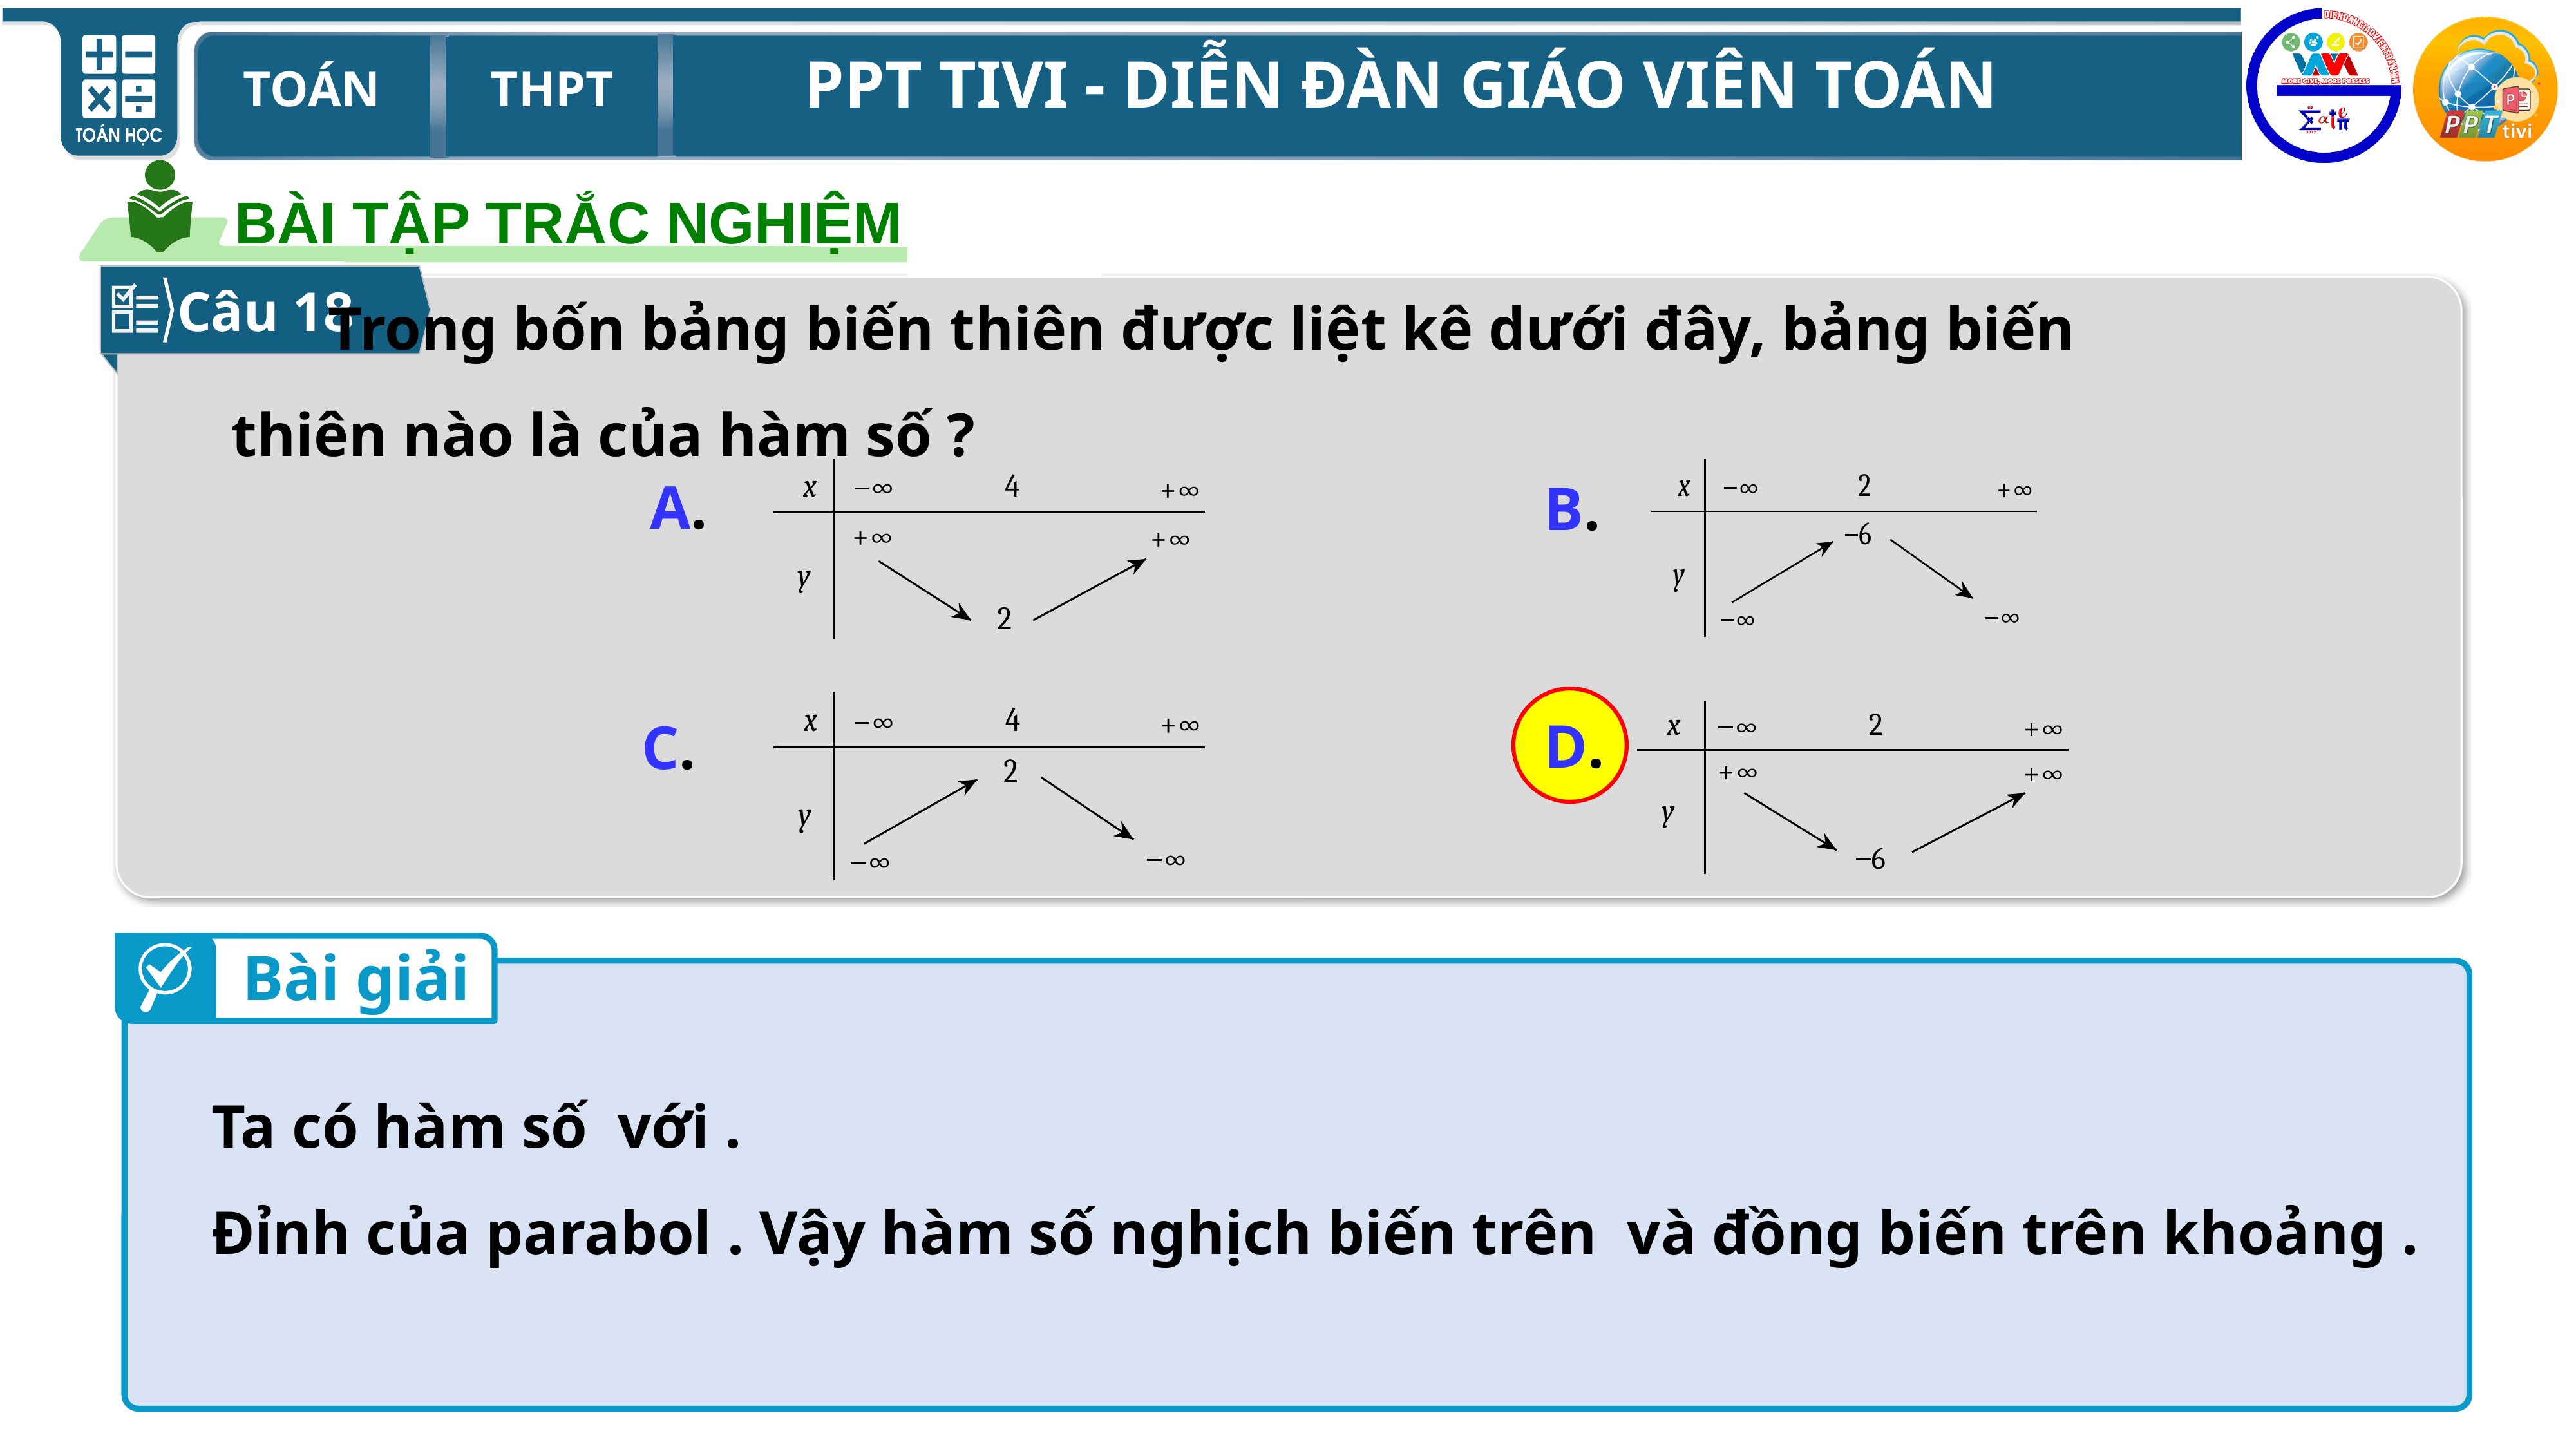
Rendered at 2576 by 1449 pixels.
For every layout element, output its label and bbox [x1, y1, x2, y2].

picture [2, 22, 2242, 160]
text_box [100, 278, 431, 374]
text_box [117, 934, 2470, 1409]
text_box [78, 160, 1102, 278]
picture [2246, 8, 2401, 163]
text_box [632, 438, 2095, 909]
picture [2412, 16, 2558, 162]
text_box [115, 276, 2463, 898]
